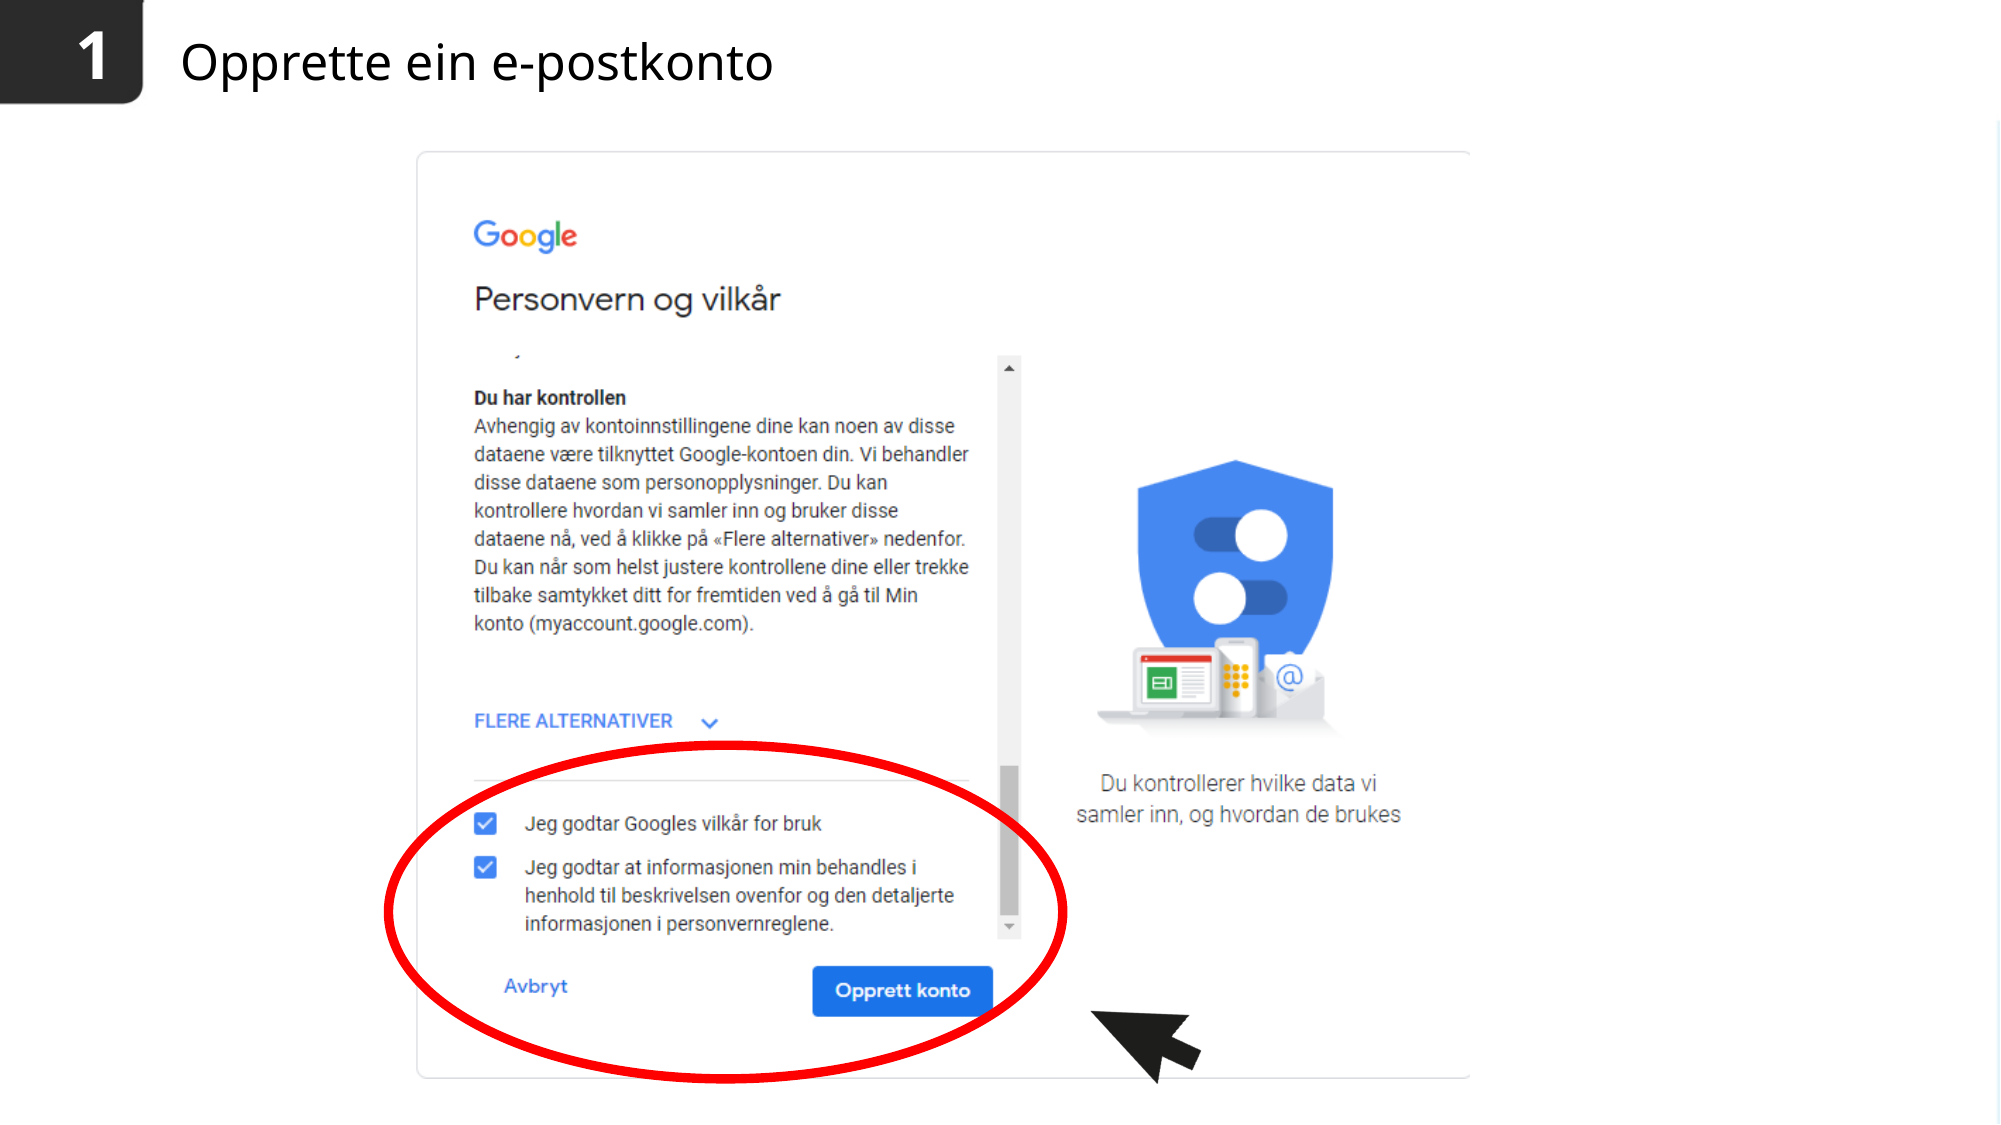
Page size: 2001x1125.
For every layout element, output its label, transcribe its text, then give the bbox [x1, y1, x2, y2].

title Opprette ein e-postkonto [188, 34, 1864, 95]
text_box [387, 846, 415, 978]
text_box 1 [60, 20, 188, 95]
picture [0, 0, 2000, 1124]
